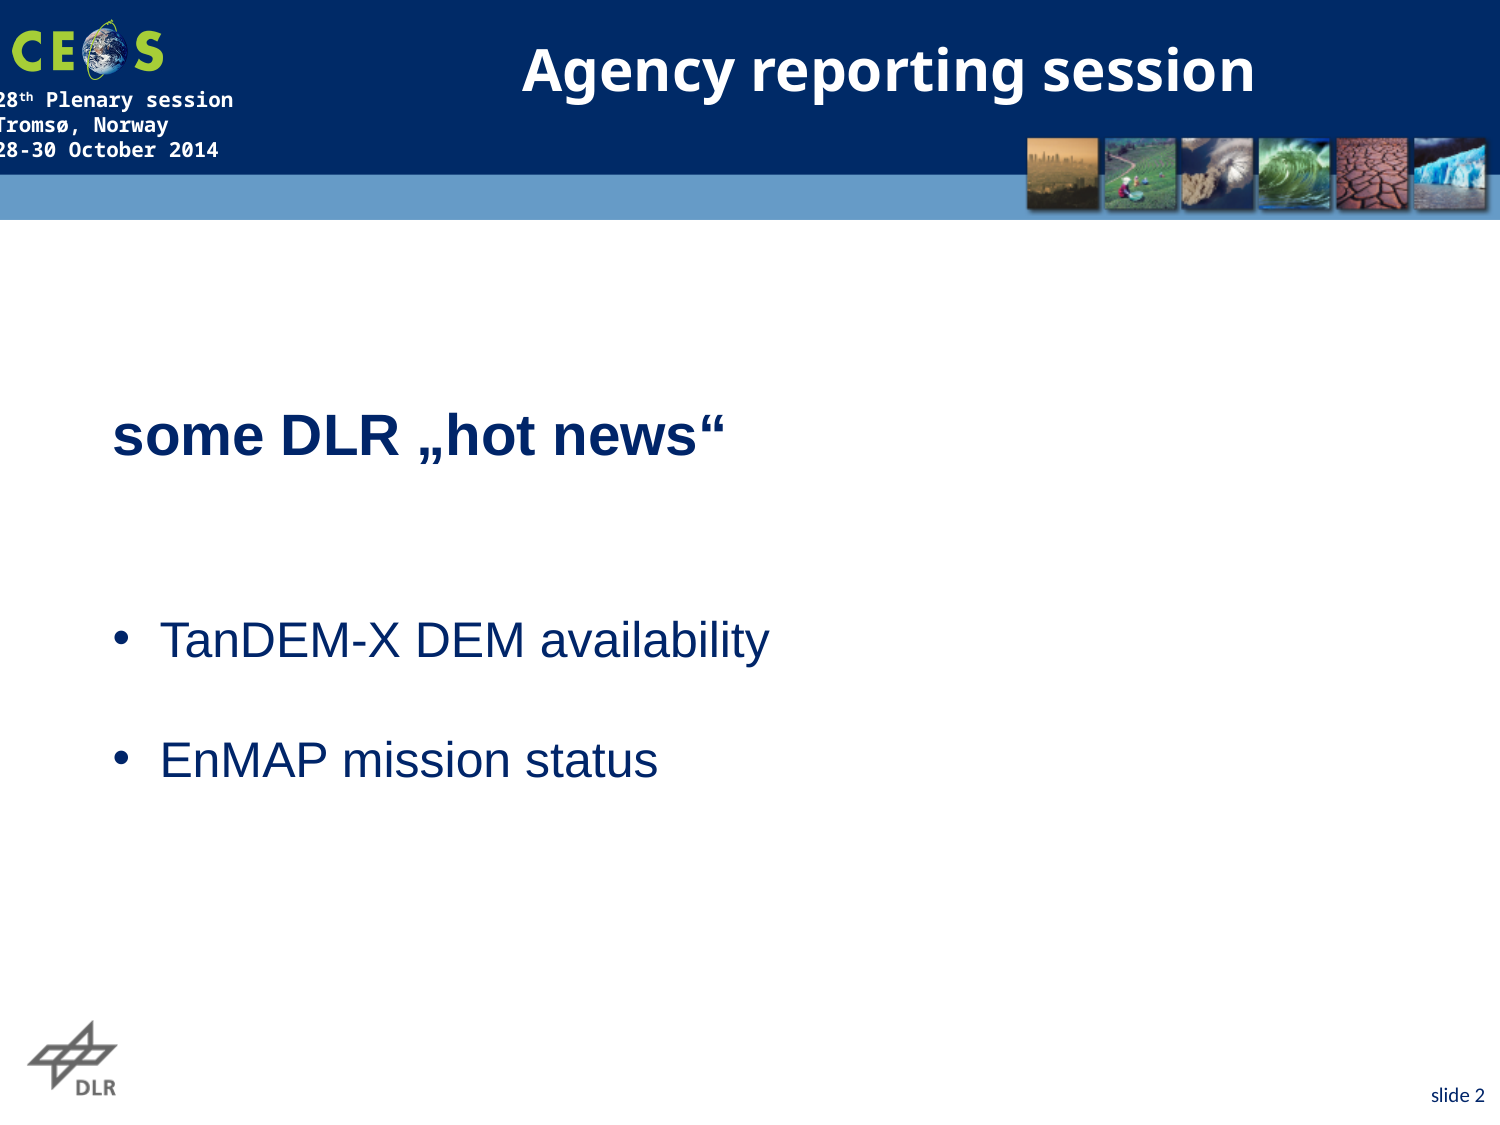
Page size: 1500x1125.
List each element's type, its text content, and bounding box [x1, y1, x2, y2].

picture [25, 1015, 120, 1101]
picture [0, 0, 1500, 220]
slide_number slide 2 [1187, 1073, 1500, 1125]
text_box Agency reporting session [278, 18, 1500, 118]
text_box some DLR „hot news“ TanDEM-X DEM availability EnMAP mission status [97, 389, 1319, 795]
